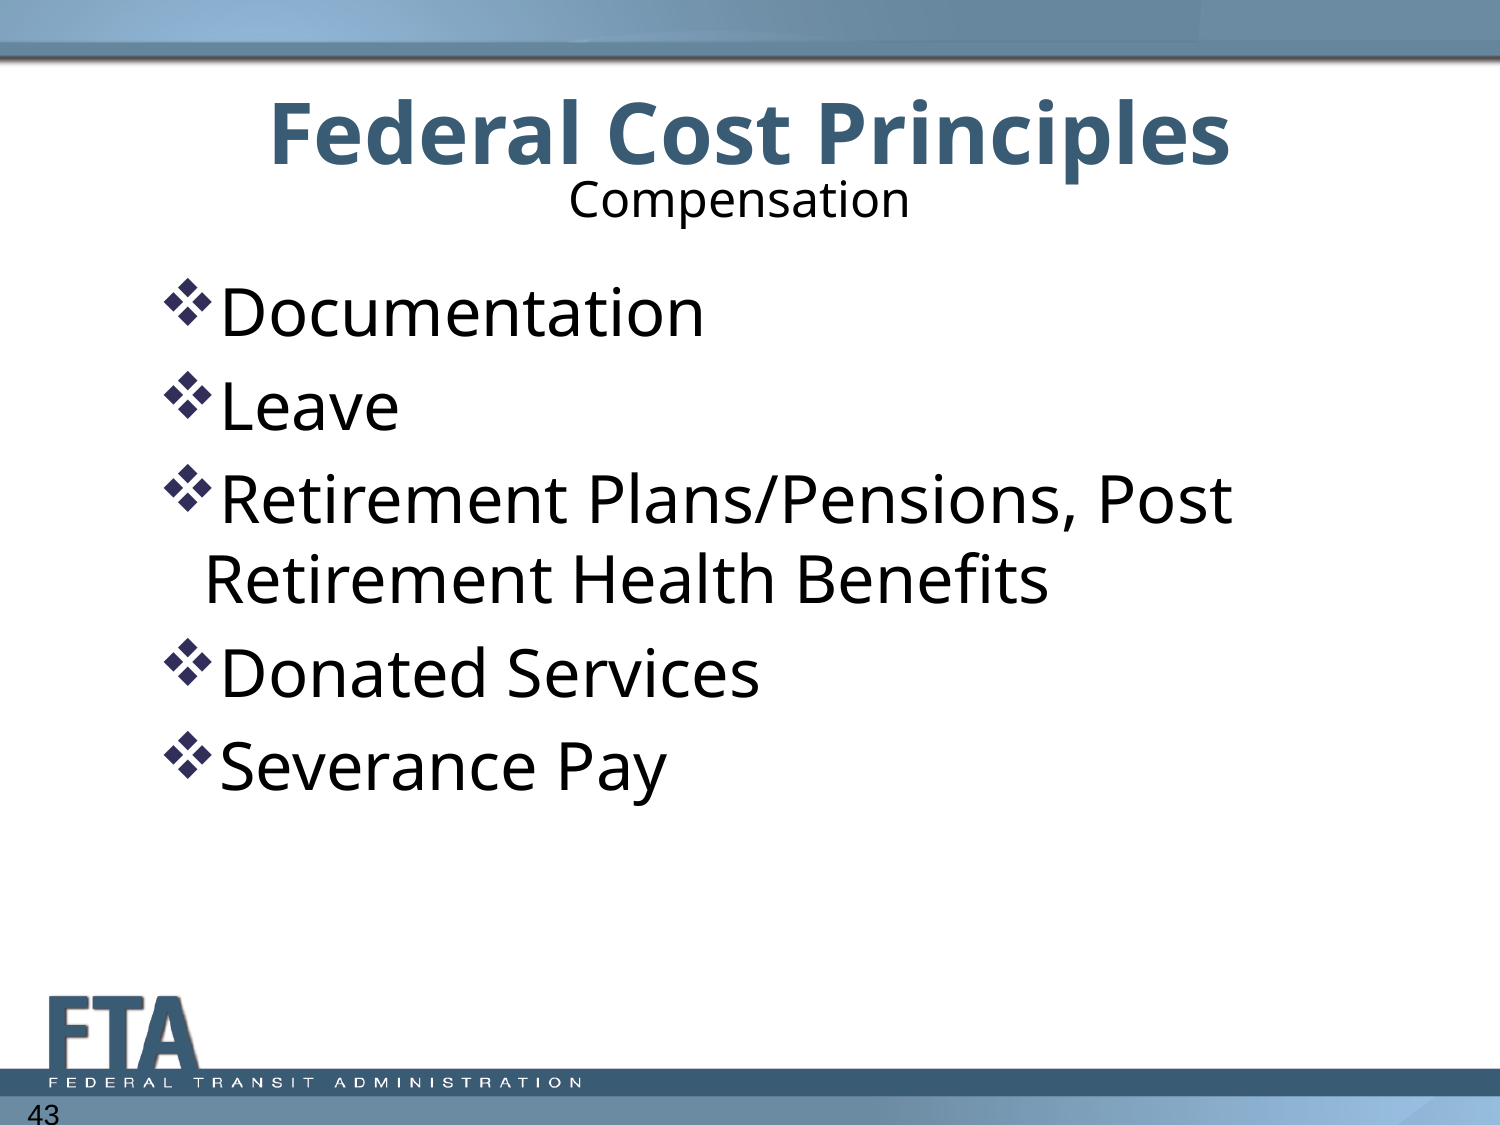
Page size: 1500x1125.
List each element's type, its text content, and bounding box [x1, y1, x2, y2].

title Federal Cost Principles [74, 71, 1426, 159]
list Documentation Leave Retirement Plans/Pensions, Post Retirement Health Benefits Donated Services Severance Pay [112, 262, 1413, 1051]
picture [0, 0, 1500, 75]
slide_number 43 [12, 1088, 363, 1125]
picture [0, 992, 1500, 1125]
list Compensation [30, 159, 1451, 236]
